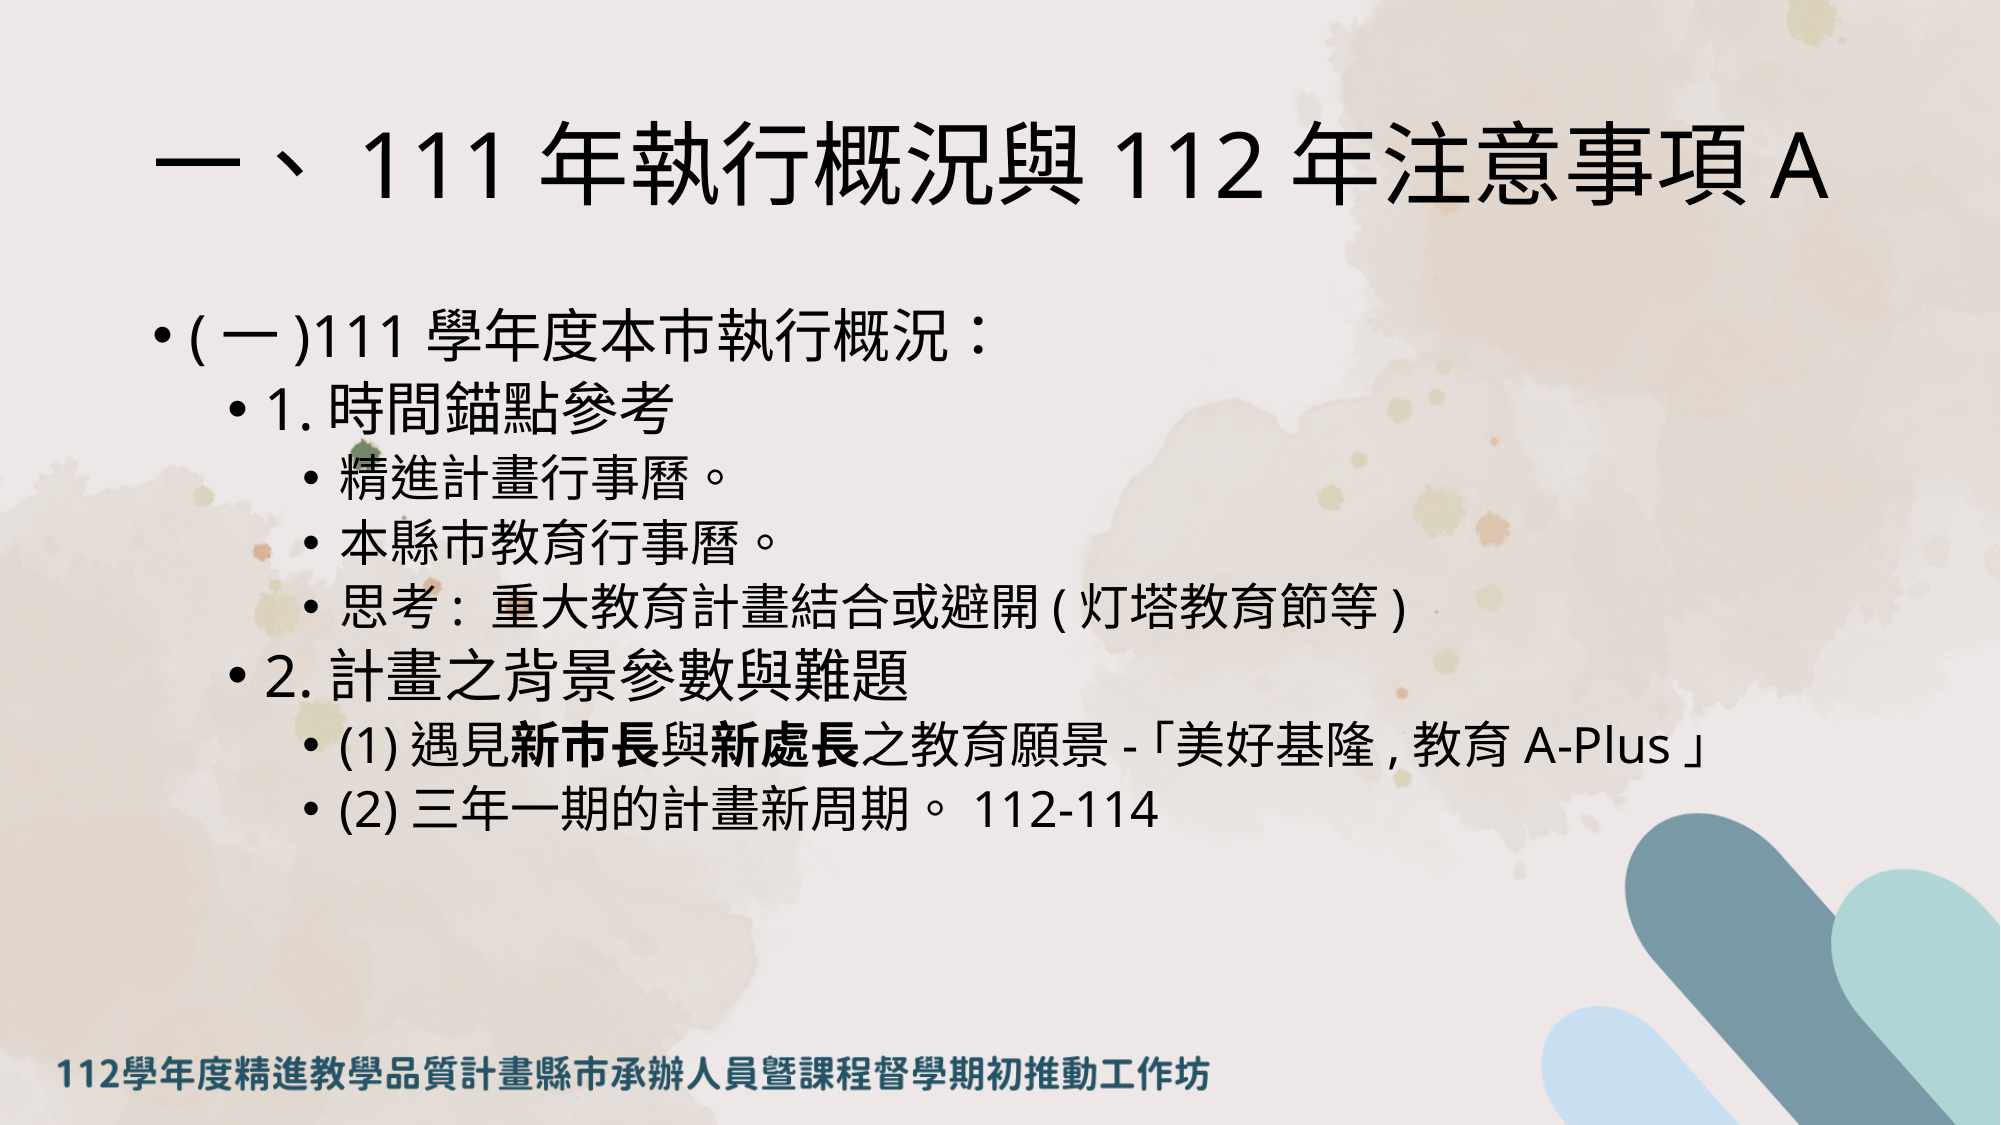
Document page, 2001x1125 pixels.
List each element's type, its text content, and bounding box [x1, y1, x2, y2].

title 一、111年執行概況與112年注意事項A [137, 59, 1863, 278]
picture [0, 0, 2001, 1125]
list (一)111學年度本巿執行概況： 1.時間錨點參考 精進計畫行事曆。 本縣巿教育行事曆。 思考: 重大教育計畫結合或避開(灯塔教育節等) 2.計畫之背景參數與難題 (1)遇見新巿長與新處長之教育願景-｢美好基隆,教育A-Plus｣ (2)三年一期的計畫新周期。112-114 [137, 299, 1863, 1014]
